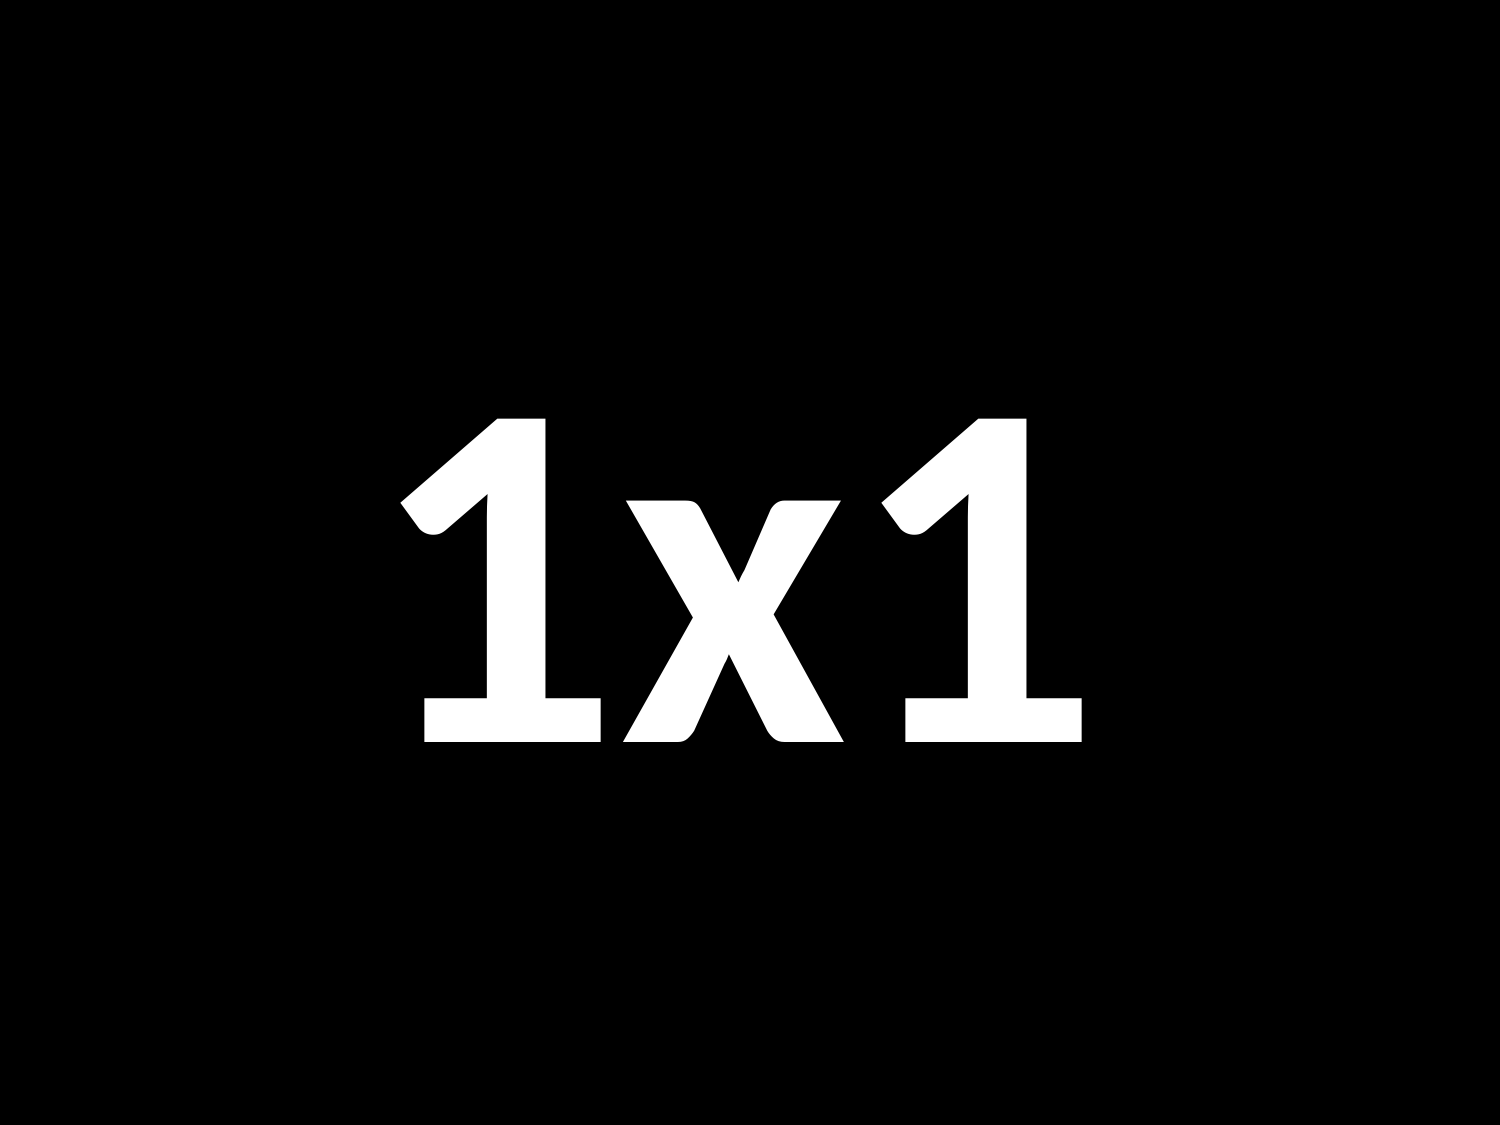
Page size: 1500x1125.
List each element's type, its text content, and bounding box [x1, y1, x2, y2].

text_box 1x1 [218, 237, 1252, 850]
